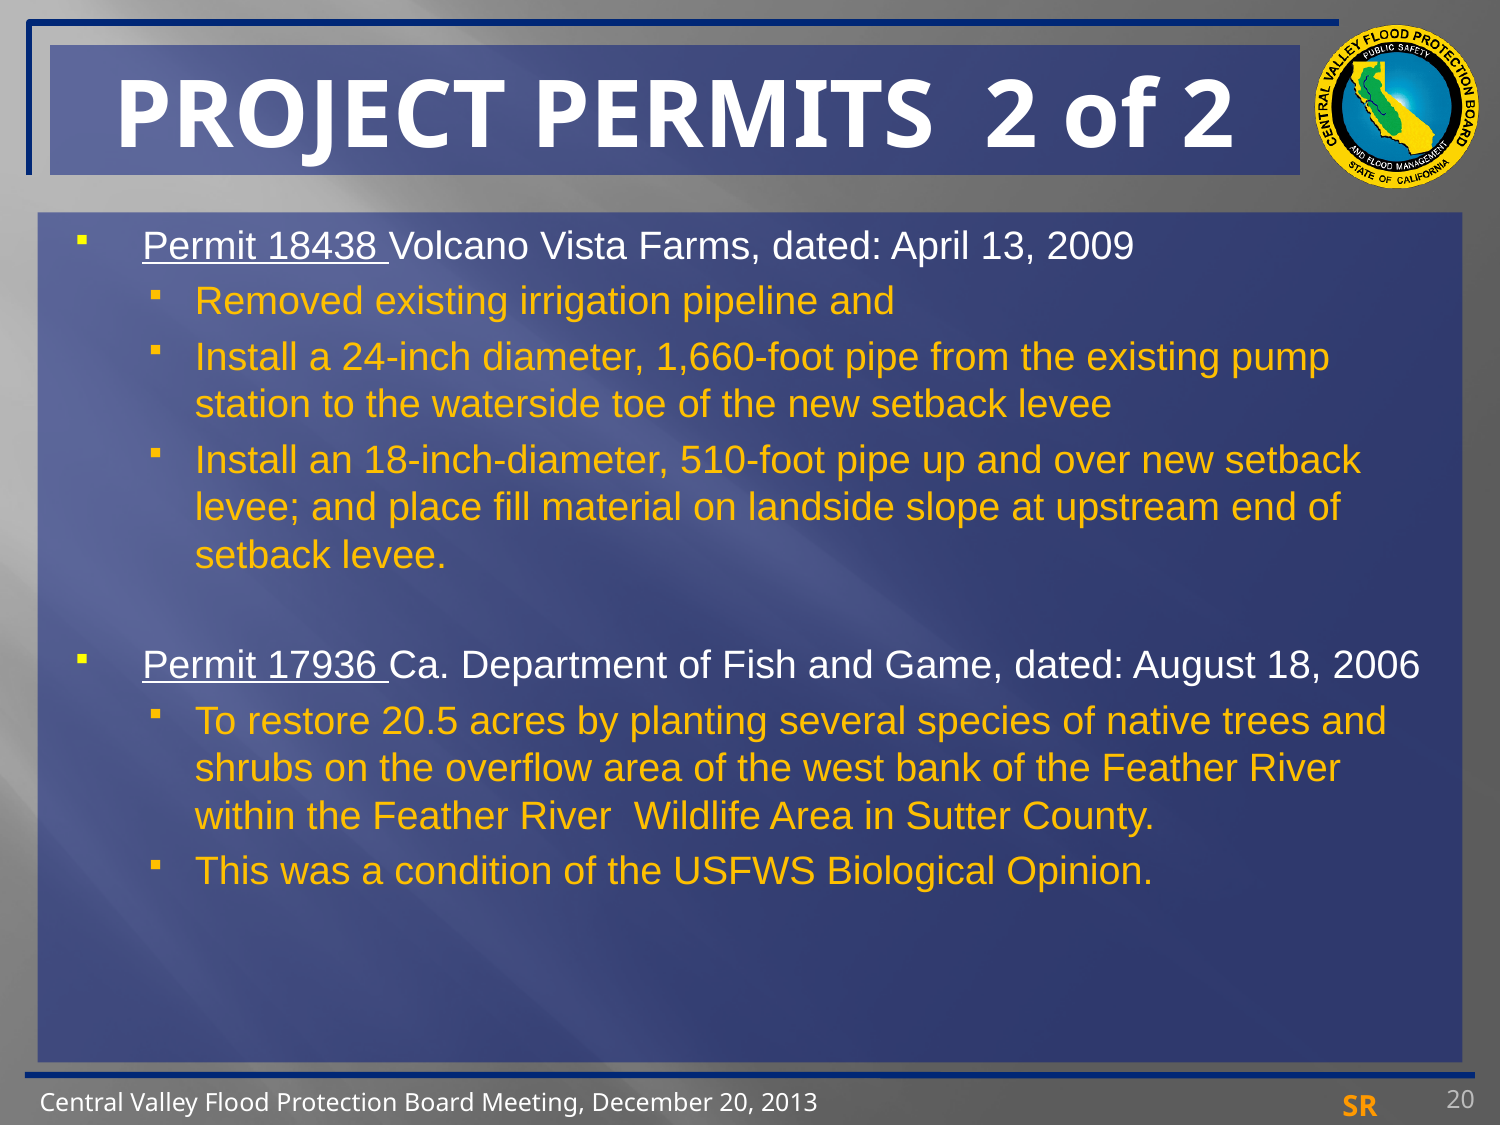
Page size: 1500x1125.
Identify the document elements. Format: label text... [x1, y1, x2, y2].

slide_number 20 [1400, 1074, 1475, 1125]
title PROJECT PERMITS 2 of 2 [50, 45, 1300, 175]
list Permit 18438 Volcano Vista Farms, dated: April 13, 2009 Removed existing irrigation pipeline and Install a 24-inch diameter, 1,660-foot pipe from the existing pump station to the waterside toe of the new setback levee Install an 18-inch-diameter, 510-foot pipe up and over new setback levee; and place fill material on landside slope at upstream end of setback levee. Permit 17936 Ca. Department of Fish and Game, dated: August 18, 2006 To restore 20.5 acres by planting several species of native trees and shrubs on the overflow area of the west bank of the Feather River within the Feather River Wildlife Area in Sutter County. This was a condition of the USFWS Biological Opinion. [37, 212, 1463, 1063]
picture [1312, 24, 1481, 192]
